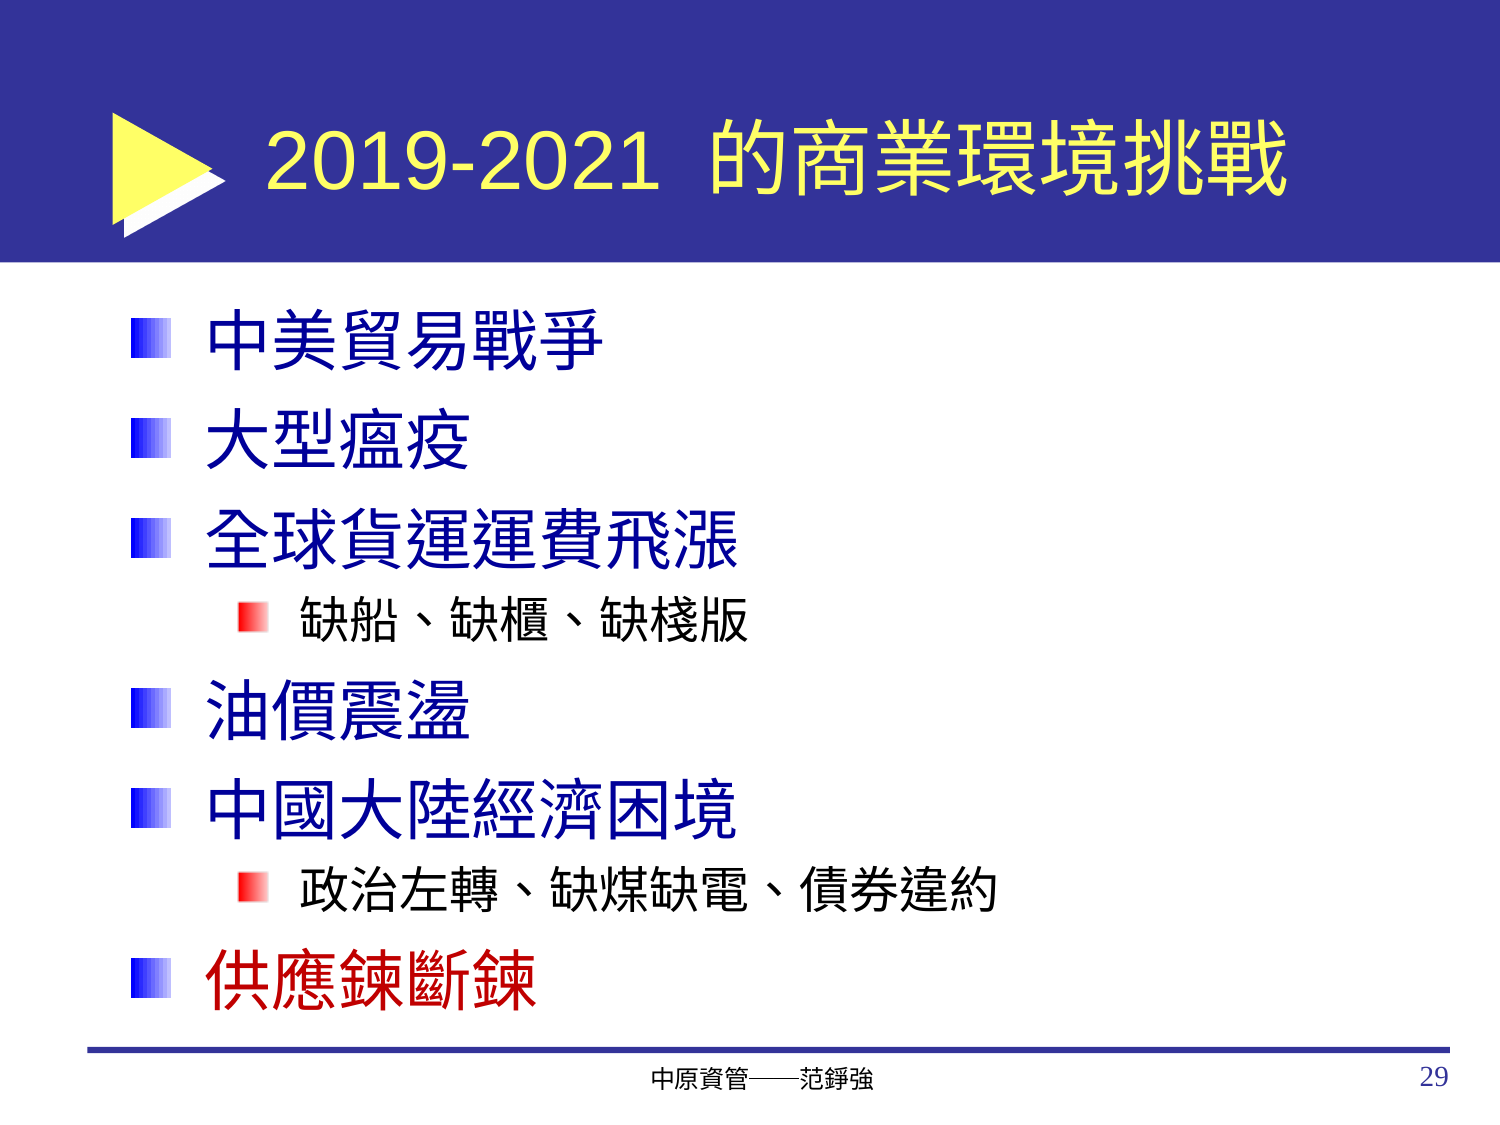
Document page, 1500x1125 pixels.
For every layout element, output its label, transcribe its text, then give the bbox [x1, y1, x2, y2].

list 中美貿易戰爭 大型瘟疫 全球貨運運費飛漲 缺船、缺櫃、缺棧版 油價震盪 中國大陸經濟困境 政治左轉、缺煤缺電、債券違約 供應鍊斷鍊 [112, 290, 1388, 966]
picture [127, 684, 175, 732]
picture [127, 954, 175, 1002]
picture [127, 514, 175, 562]
title 2019-2021 的商業環境挑戰 [249, 62, 1388, 250]
picture [236, 600, 272, 636]
slide_number 29 [1151, 1050, 1465, 1125]
picture [127, 414, 175, 462]
picture [127, 784, 175, 832]
picture [127, 315, 175, 362]
picture [236, 870, 272, 906]
